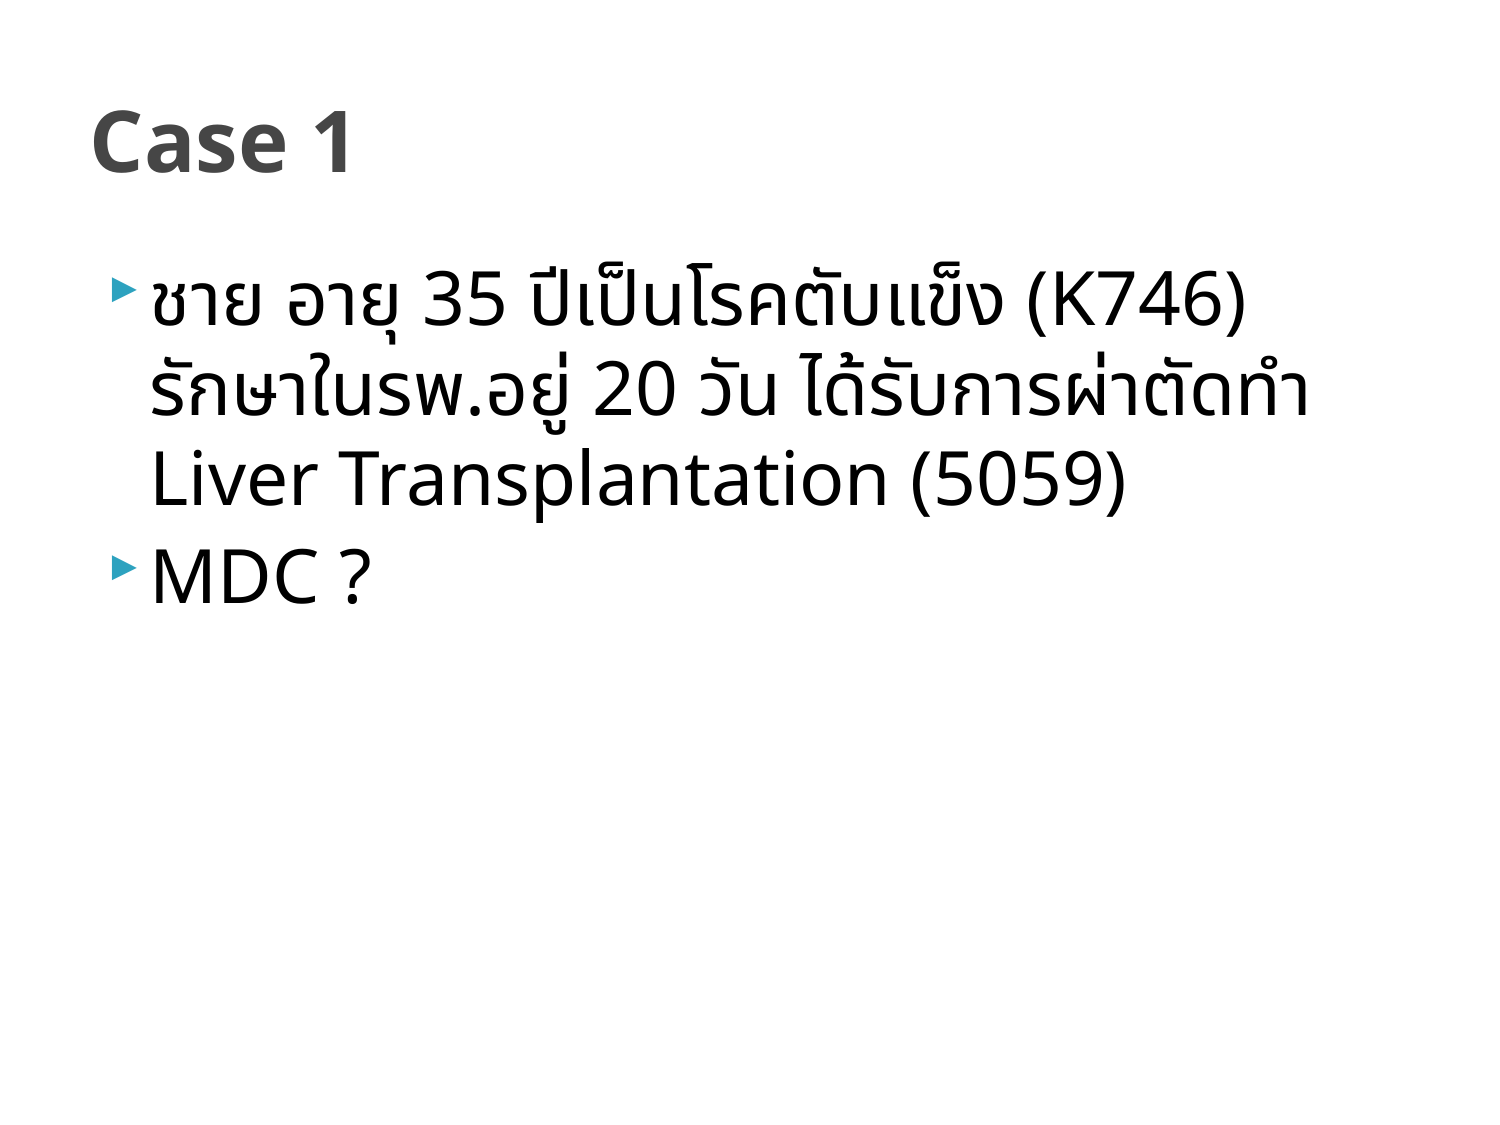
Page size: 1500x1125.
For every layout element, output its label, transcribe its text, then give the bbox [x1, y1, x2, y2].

title Case 1 [75, 45, 1425, 233]
list ชาย อายุ 35 ปีเป็นโรคตับแข็ง (K746) รักษาในรพ.อยู่ 20 วัน ได้รับการผ่าตัดทำ Liver Transplantation (5059) MDC ? [75, 243, 1425, 986]
